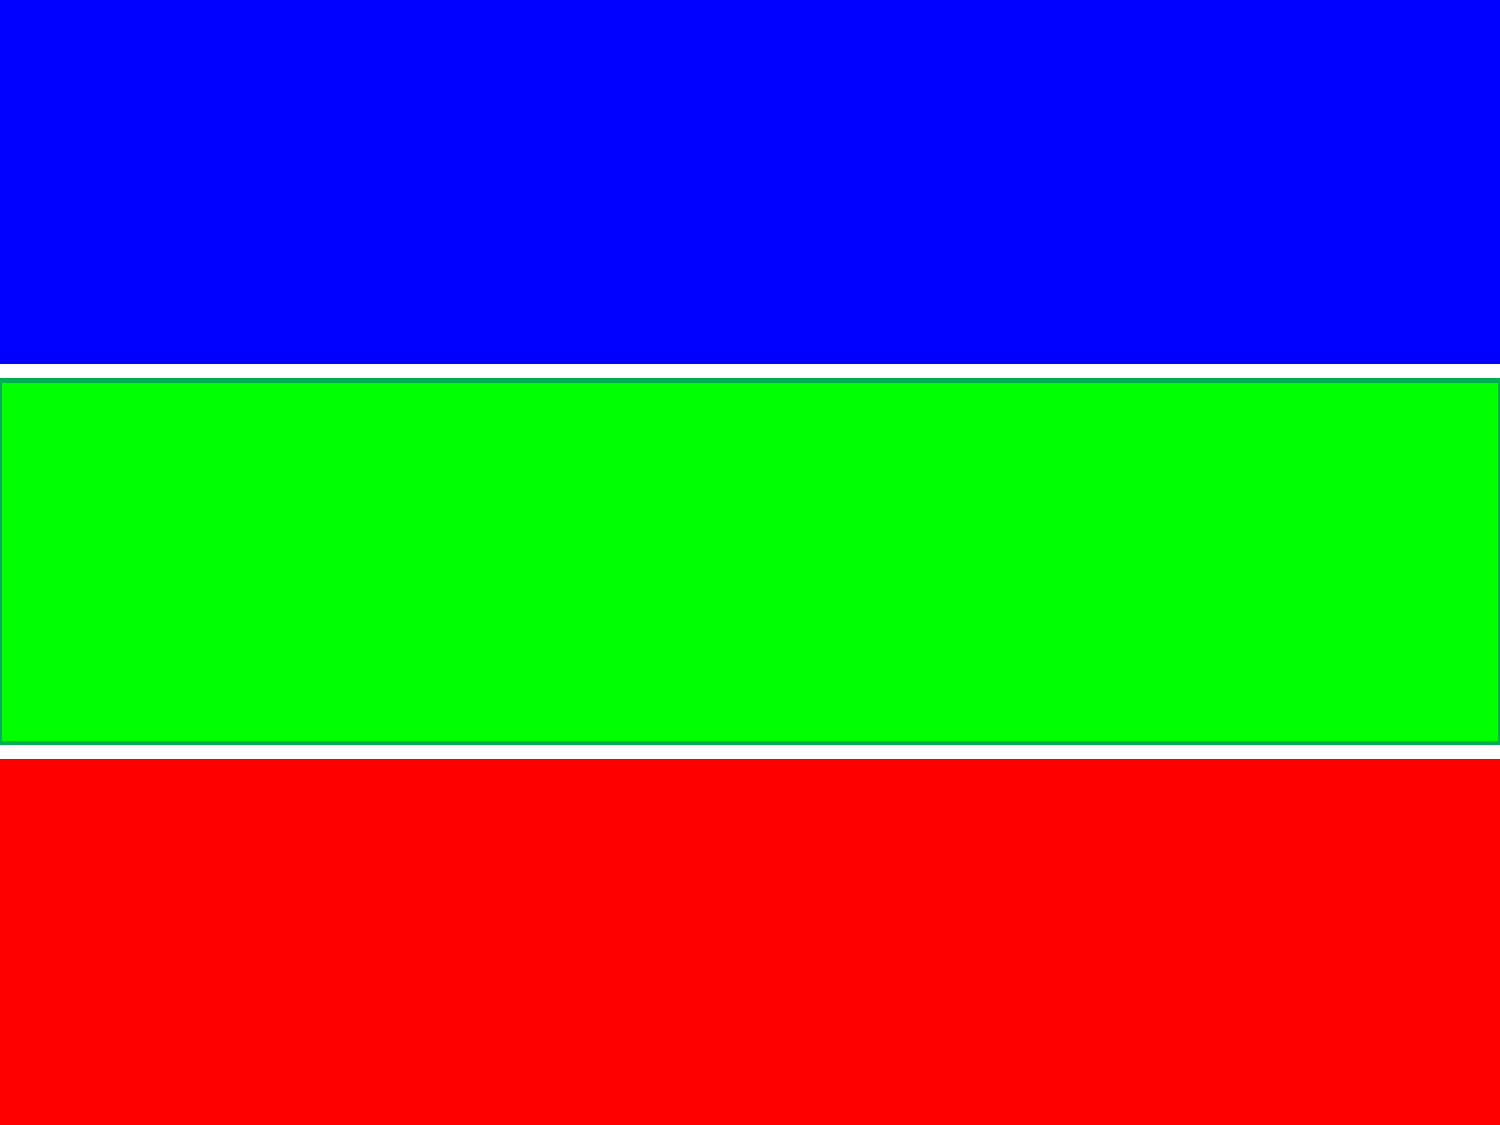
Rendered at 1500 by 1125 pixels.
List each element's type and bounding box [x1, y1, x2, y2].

text_box [0, 0, 1500, 364]
text_box [0, 759, 1500, 1125]
text_box [0, 378, 1500, 745]
